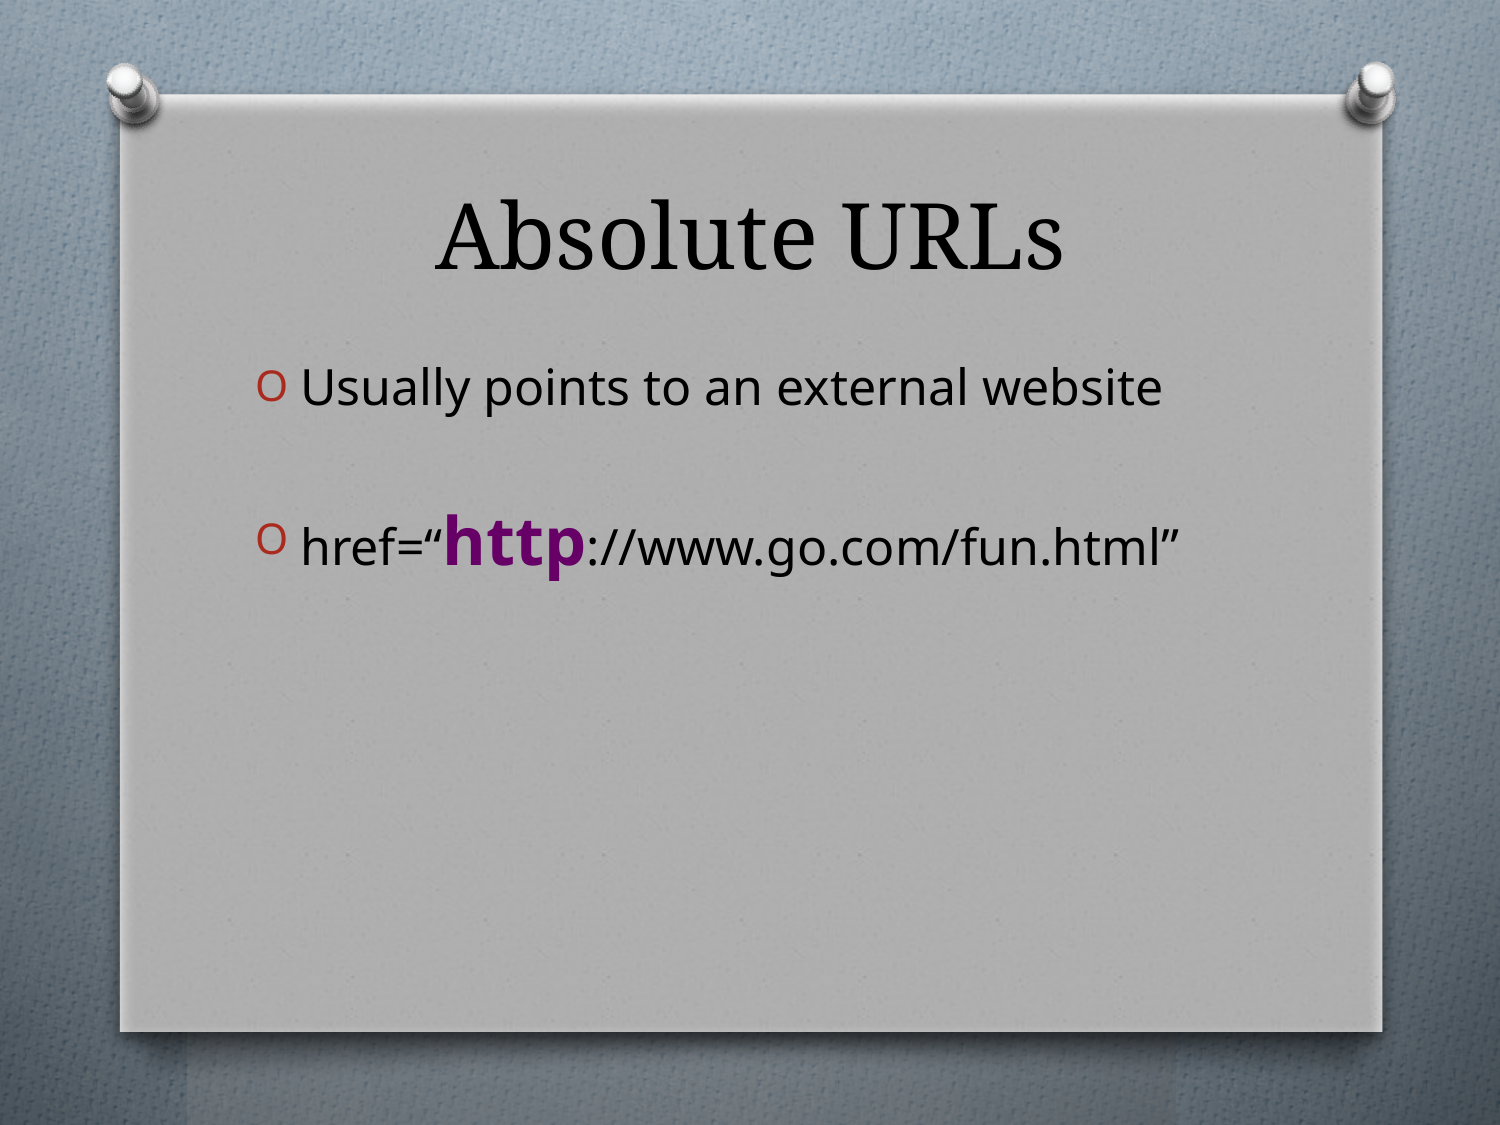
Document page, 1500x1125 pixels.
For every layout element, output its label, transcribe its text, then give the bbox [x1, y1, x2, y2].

title Absolute URLs [179, 134, 1323, 332]
picture [75, 29, 198, 153]
list Usually points to an external website href=“http://www.go.com/fun.html” [240, 347, 1257, 939]
picture [1317, 35, 1439, 156]
